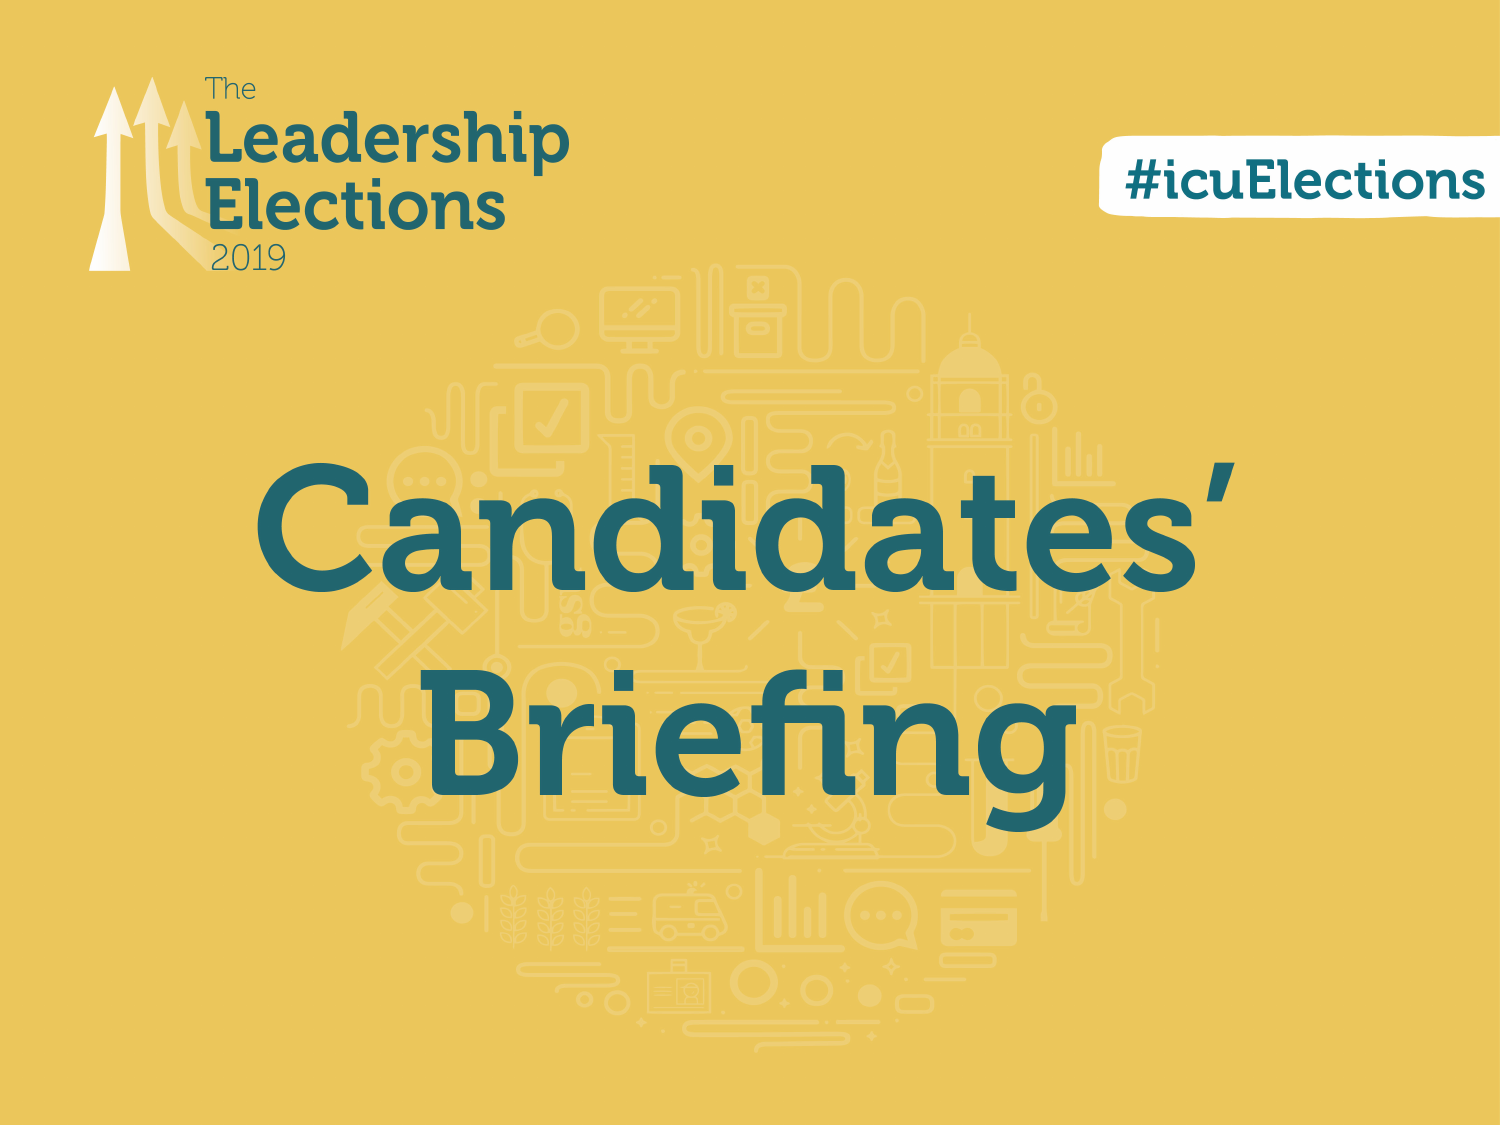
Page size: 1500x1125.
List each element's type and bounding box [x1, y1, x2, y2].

list [0, 0, 1500, 1125]
